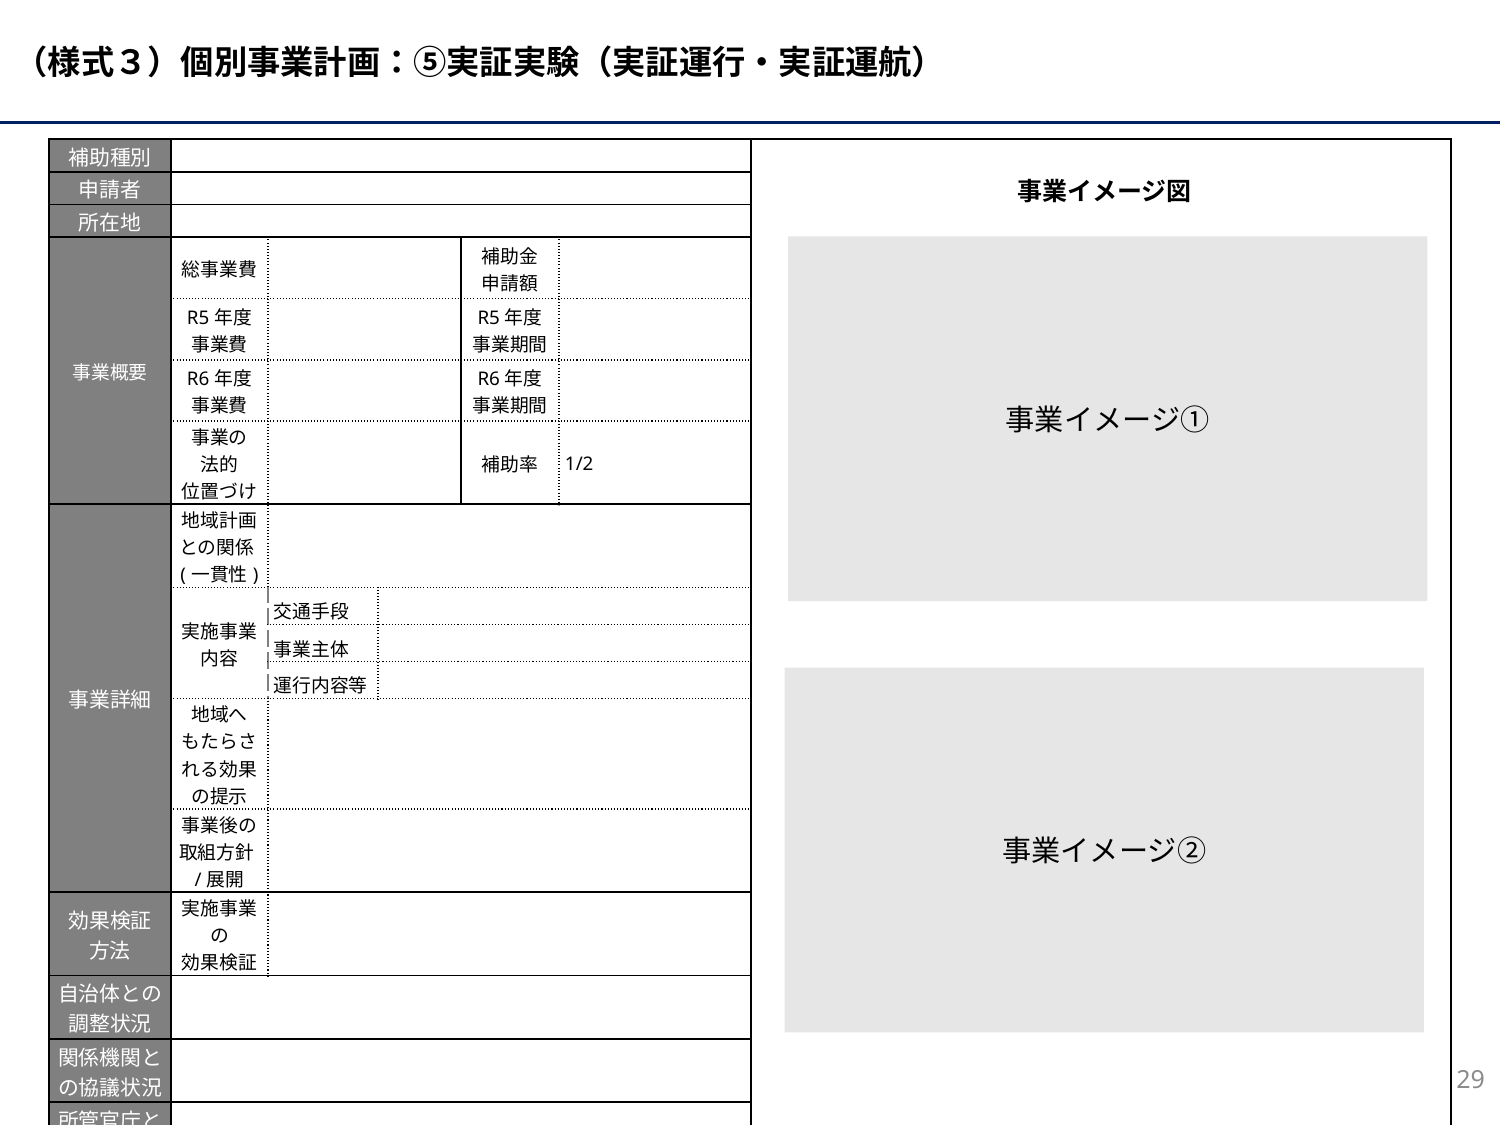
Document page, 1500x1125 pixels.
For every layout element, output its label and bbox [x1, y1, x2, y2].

table_cell [172, 505, 750, 891]
table_cell [172, 238, 460, 503]
table_header [752, 140, 1450, 1125]
table_cell [50, 1103, 170, 1125]
text_box [1162, 1050, 1500, 1111]
table_cell [50, 893, 170, 975]
table_cell [172, 976, 750, 1038]
table_cell [50, 173, 170, 204]
table_header [50, 140, 170, 171]
table_header [172, 140, 750, 171]
table_cell [50, 976, 170, 1038]
table_cell [50, 1040, 170, 1101]
table_cell [50, 238, 170, 503]
table_cell [50, 205, 170, 236]
table_cell [50, 505, 170, 891]
text_box [787, 235, 1428, 602]
table_cell [172, 205, 750, 236]
text_box [784, 667, 1425, 1033]
table_cell [172, 893, 750, 975]
table_cell [172, 1040, 750, 1101]
table_cell [172, 173, 750, 204]
text_box [784, 177, 1425, 203]
table_cell [172, 1103, 750, 1125]
table_cell [462, 238, 750, 503]
